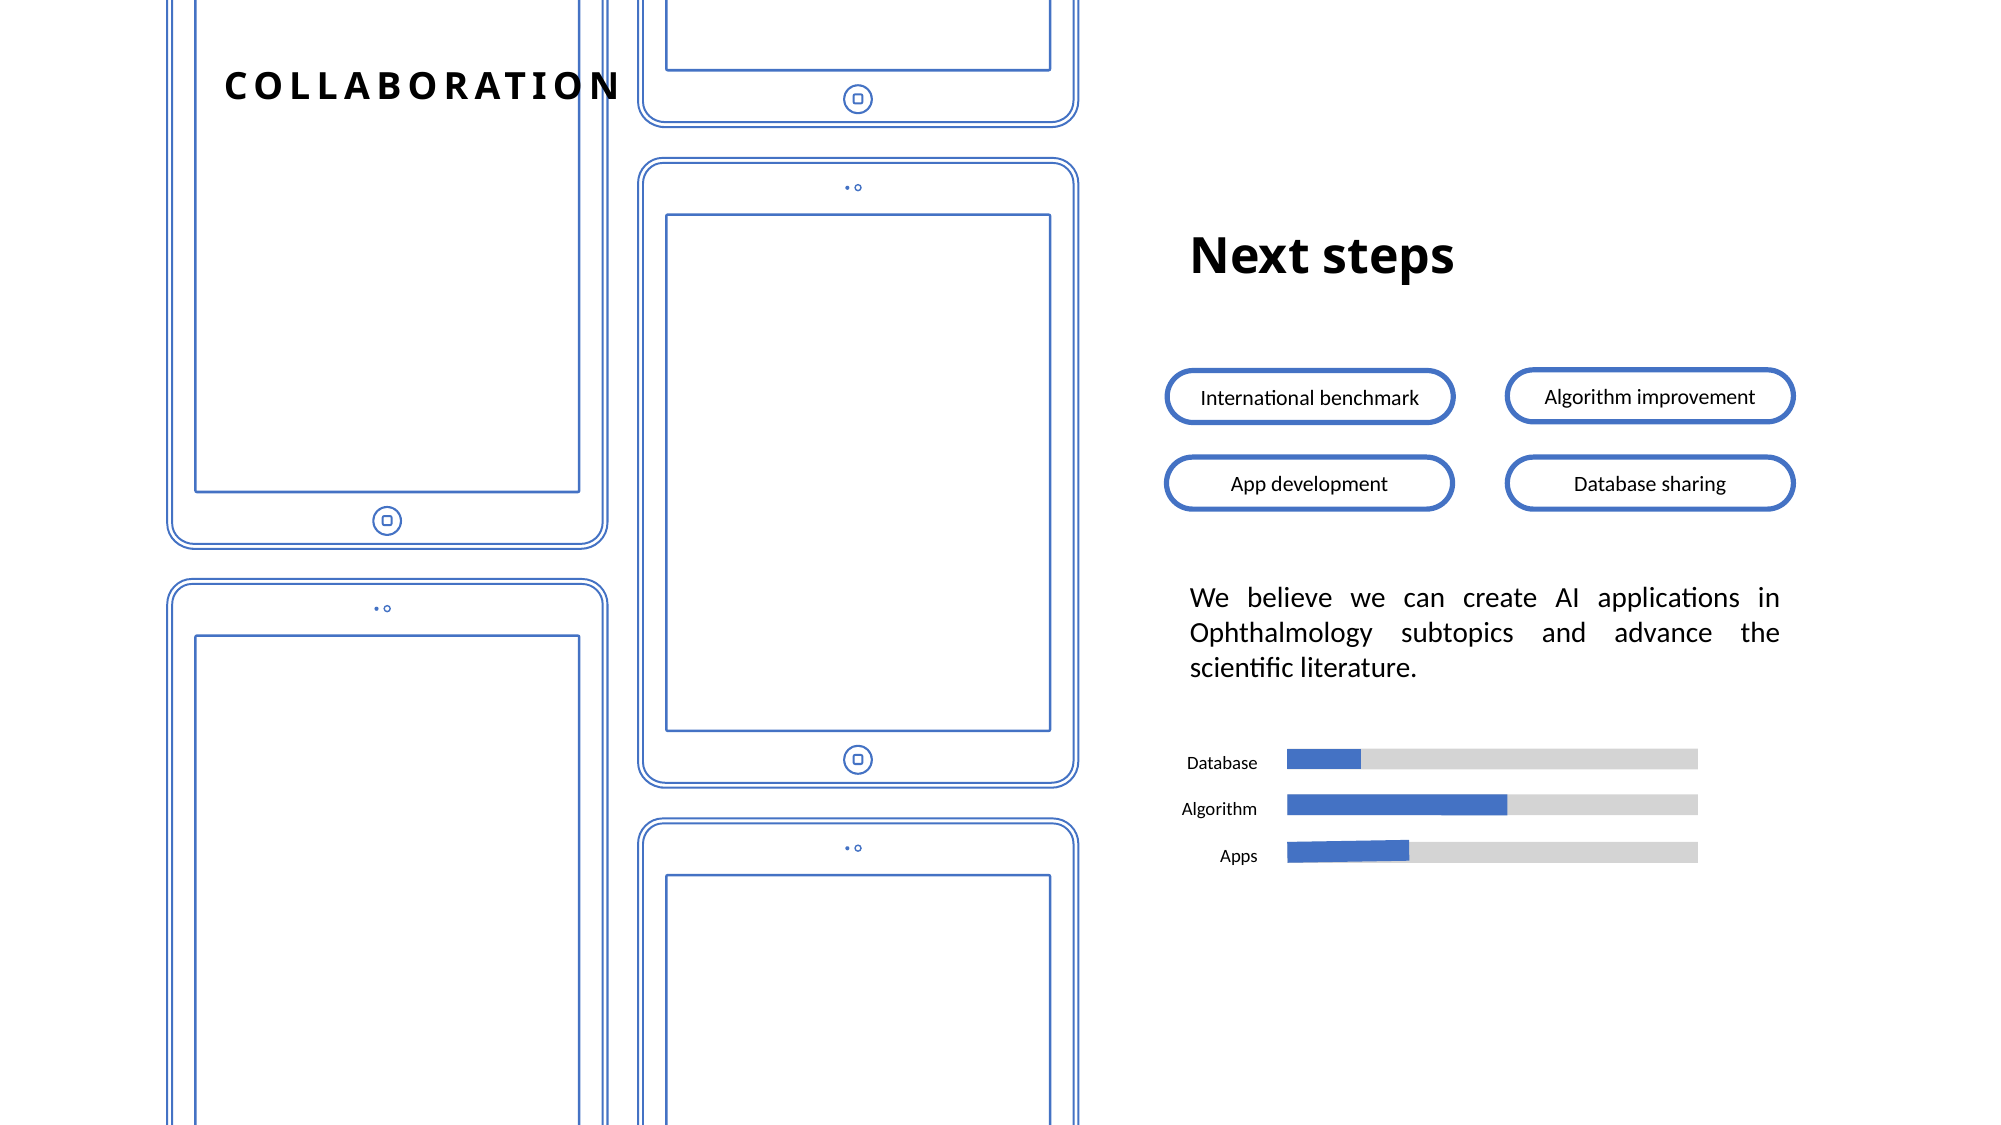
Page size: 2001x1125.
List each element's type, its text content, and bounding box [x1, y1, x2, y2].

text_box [637, 0, 1080, 129]
text_box Database sharing [1506, 456, 1795, 511]
text_box App development [1165, 456, 1454, 511]
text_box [637, 156, 1080, 789]
text_box We believe we can create AI applications in Ophthalmology subtopics and advance the scientific literature. [1174, 571, 1795, 691]
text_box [1165, 789, 1698, 827]
text_box COLLABORATION [609, 59, 1934, 133]
text_box International benchmark [1166, 369, 1455, 424]
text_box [637, 817, 1080, 1125]
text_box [166, 577, 609, 1125]
text_box Next steps [1174, 215, 1840, 291]
text_box Algorithm improvement [1506, 368, 1795, 423]
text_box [166, 0, 609, 550]
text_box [1204, 836, 1698, 875]
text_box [1171, 743, 1698, 782]
